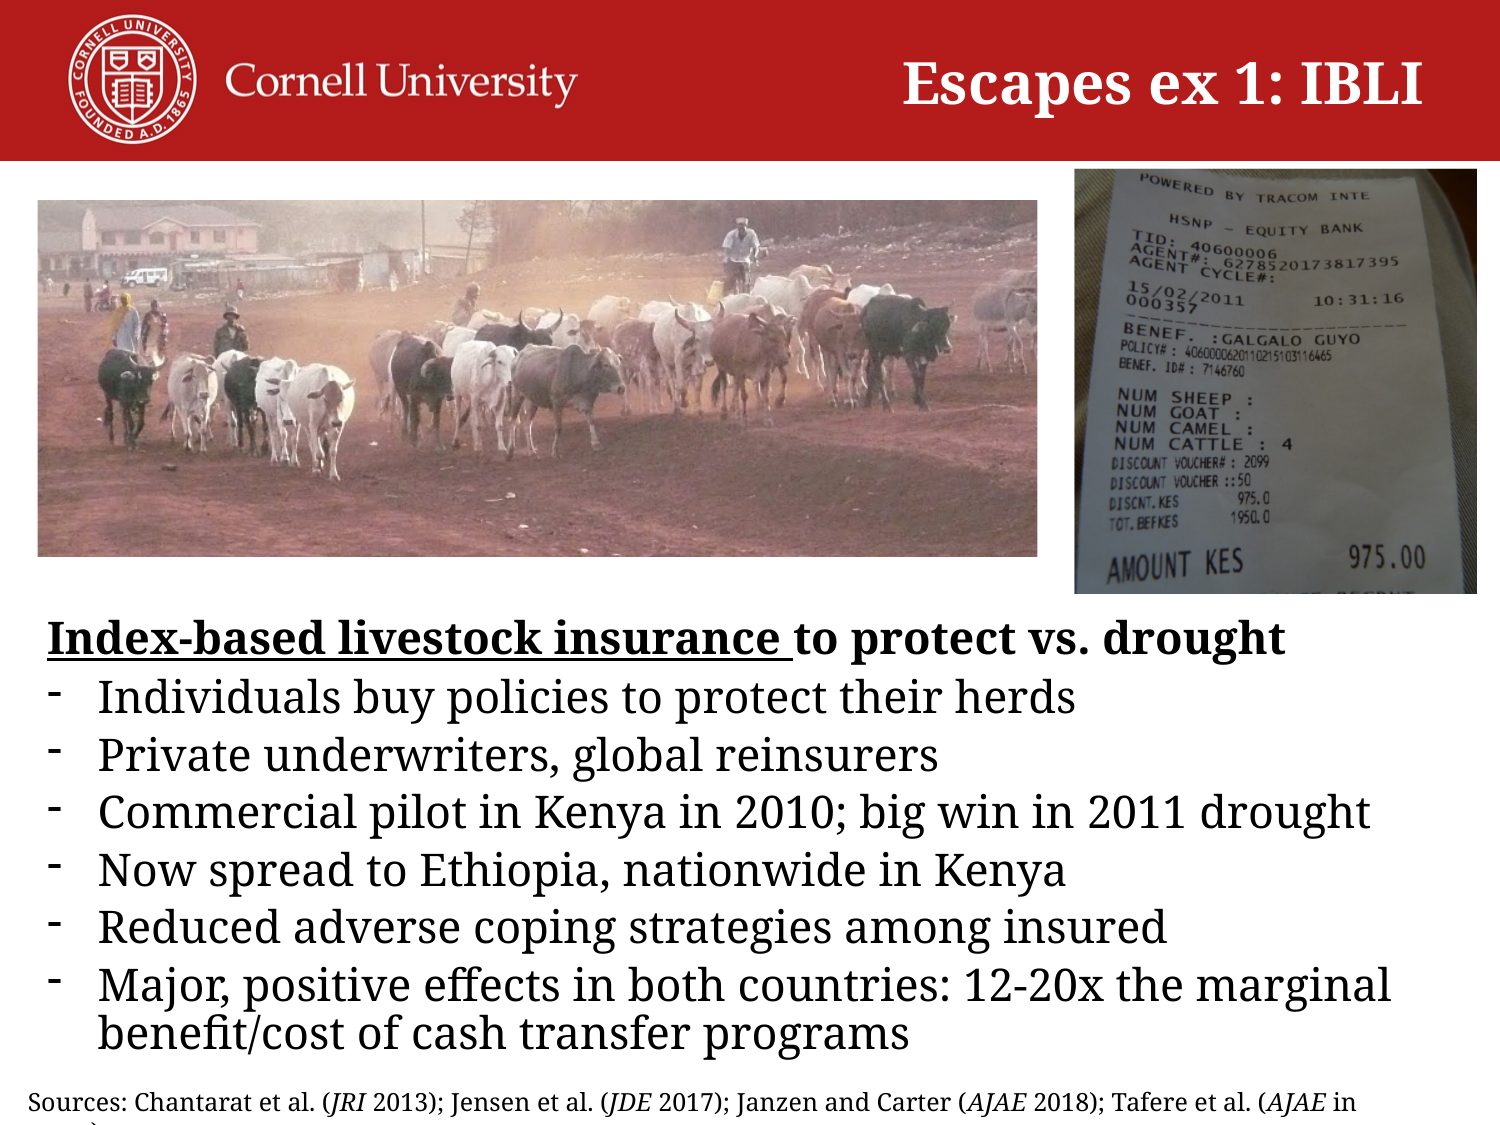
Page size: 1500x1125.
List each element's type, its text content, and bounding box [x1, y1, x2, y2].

picture [37, 199, 1038, 557]
text_box Sources: Chantarat et al. (JRI 2013); Jensen et al. (JDE 2017); Janzen and Carter (AJAE 2018); Tafere et al. (AJAE in press) [13, 1079, 1450, 1125]
list Index-based livestock insurance to protect vs. drought Individuals buy policies to protect their herds Private underwriters, global reinsurers Commercial pilot in Kenya in 2010; big win in 2011 drought Now spread to Ethiopia, nationwide in Kenya Reduced adverse coping strategies among insured Major, positive effects in both countries: 12-20x the marginal benefit/cost of cash transfer programs [32, 603, 1482, 1075]
picture [0, 0, 1500, 162]
picture [1063, 169, 1489, 594]
